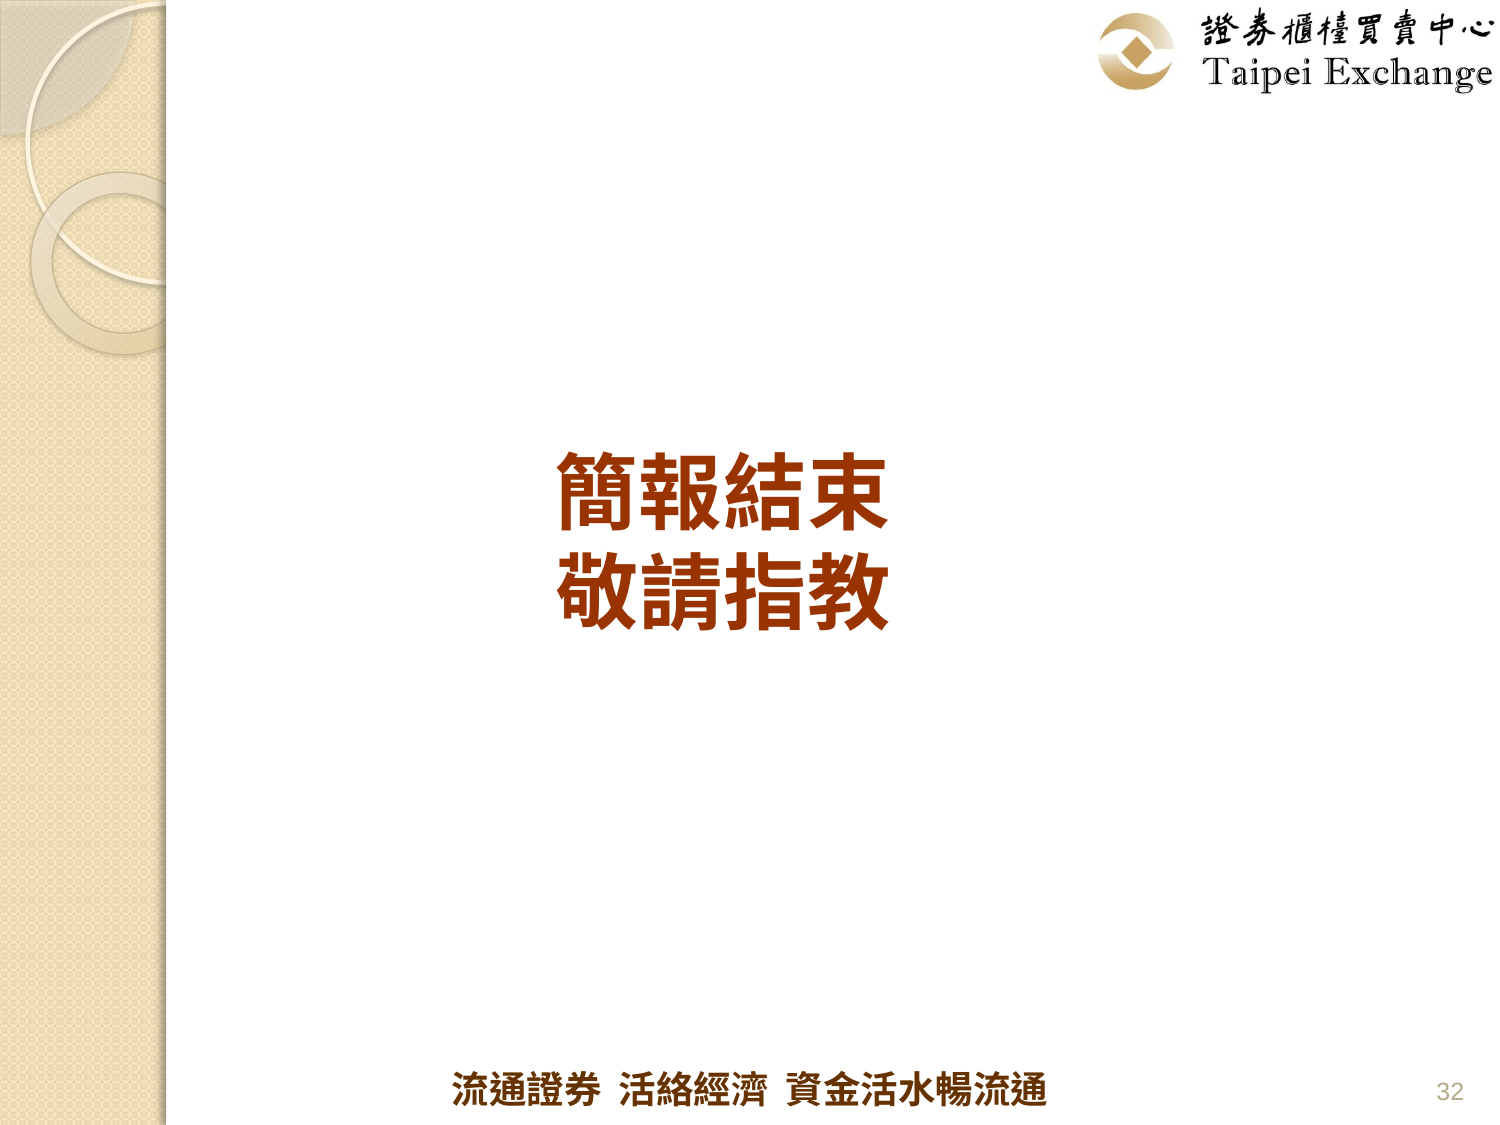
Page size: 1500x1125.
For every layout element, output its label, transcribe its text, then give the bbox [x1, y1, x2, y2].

slide_number 32 [1413, 1034, 1488, 1113]
title 簡報結束 敬請指教 [253, 432, 1193, 656]
picture [1092, 3, 1499, 101]
